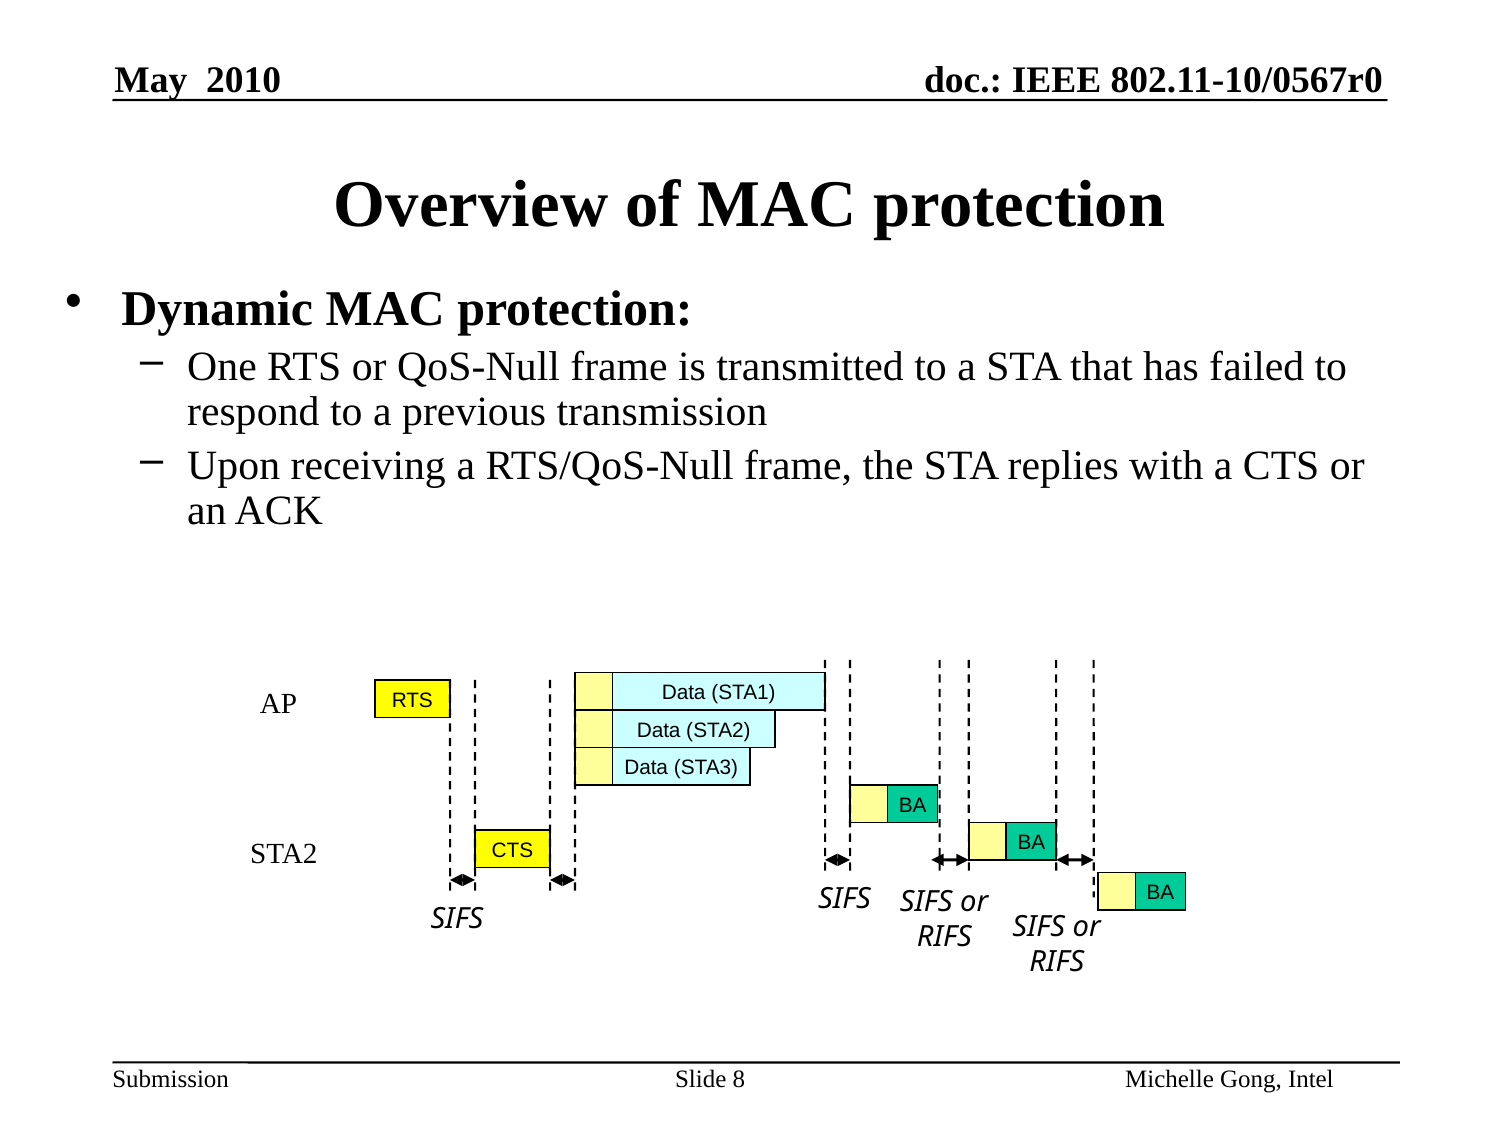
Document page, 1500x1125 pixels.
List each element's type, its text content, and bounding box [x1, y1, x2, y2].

text_box SIFS [803, 872, 887, 923]
text_box [575, 709, 612, 747]
text_box [450, 873, 475, 887]
text_box [849, 784, 887, 823]
text_box Data (STA2) [612, 709, 775, 748]
text_box SIFS or RIFS [987, 899, 1126, 985]
text_box [549, 873, 575, 887]
text_box BA [1135, 872, 1186, 910]
text_box AP [259, 684, 298, 720]
text_box [1056, 853, 1094, 867]
text_box [575, 672, 612, 709]
text_box RTS [374, 679, 450, 718]
text_box Data (STA1) [612, 672, 825, 710]
text_box [968, 822, 1006, 860]
text_box BA [1006, 822, 1057, 860]
text_box CTS [474, 829, 550, 868]
text_box STA2 [250, 834, 318, 870]
text_box [575, 747, 613, 785]
text_box [1097, 872, 1135, 910]
text_box BA [887, 784, 938, 823]
text_box SIFS [415, 892, 499, 943]
text_box Data (STA3) [613, 748, 750, 785]
text_box [931, 853, 969, 867]
text_box SIFS or RIFS [874, 874, 1014, 960]
list Dynamic MAC protection: One RTS or QoS-Null frame is transmitted to a STA that has failed to respond to a previous transmission Upon receiving a RTS/QoS-Null frame, the STA replies with a CTS or an ACK [49, 274, 1402, 613]
text_box [825, 853, 850, 867]
title Overview of MAC protection [112, 112, 1388, 274]
